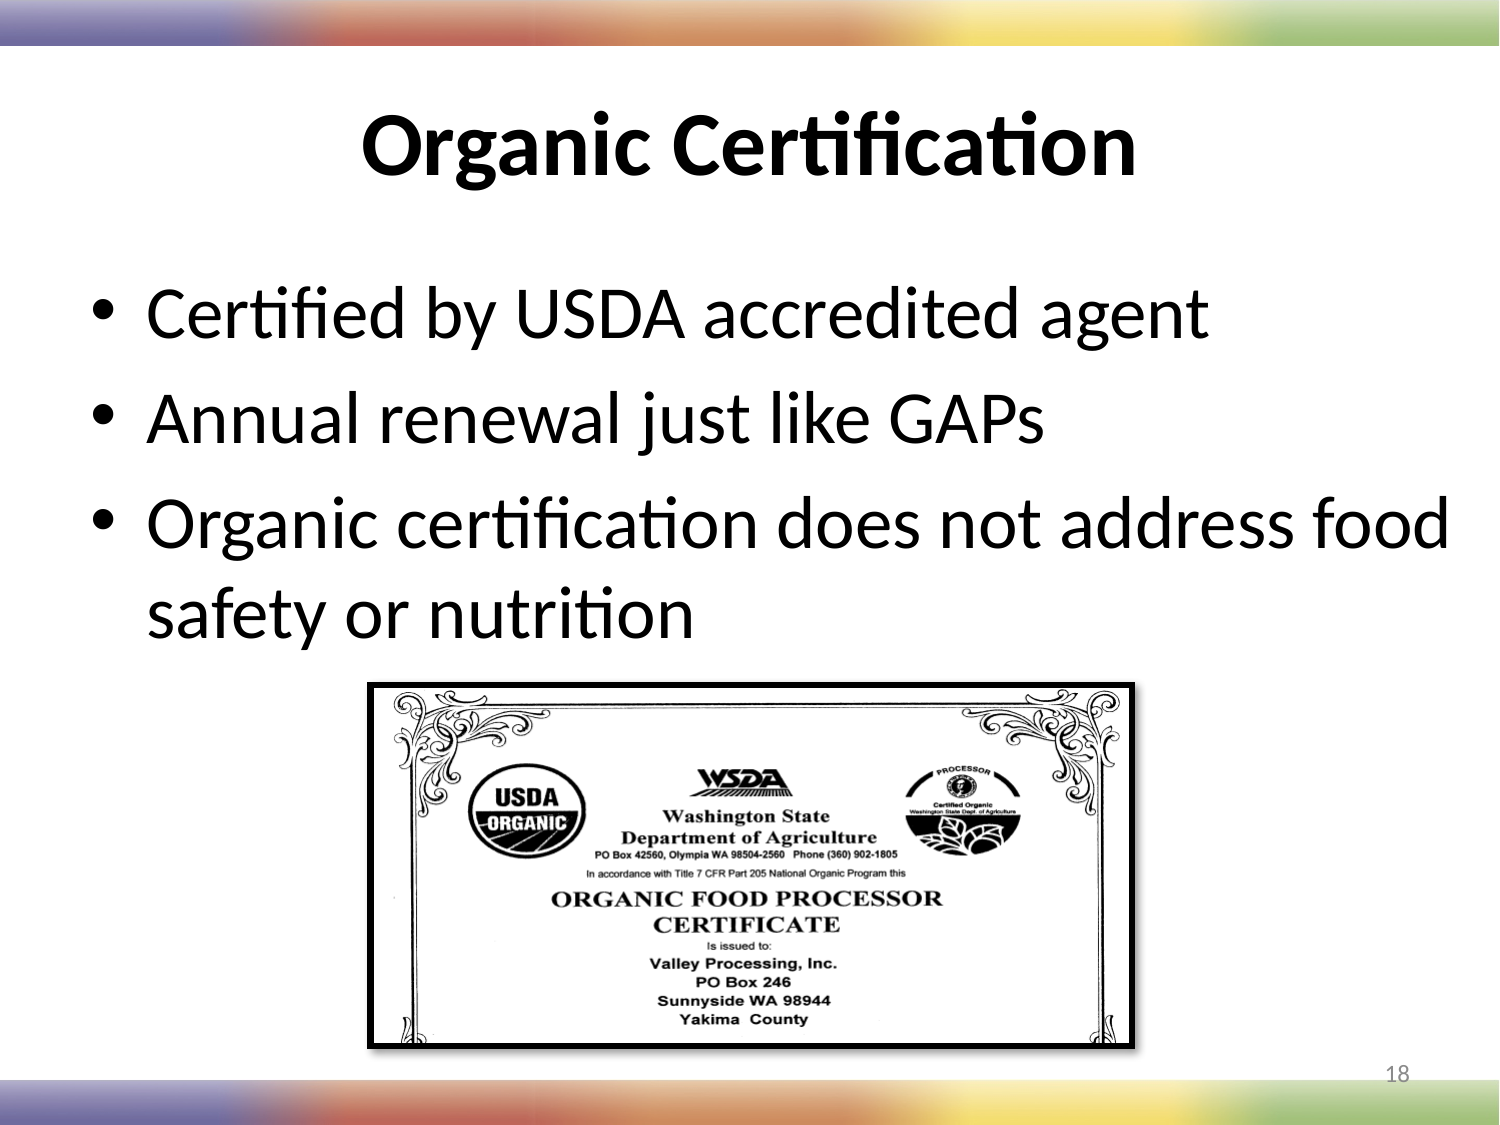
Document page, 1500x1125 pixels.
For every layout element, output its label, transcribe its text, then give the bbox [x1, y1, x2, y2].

list Certified by USDA accredited agent Annual renewal just like GAPs Organic certification does not address food safety or nutrition [75, 255, 1475, 890]
picture [373, 687, 1130, 1043]
slide_number 18 [1074, 1042, 1425, 1103]
title Organic Certification [75, 45, 1425, 233]
